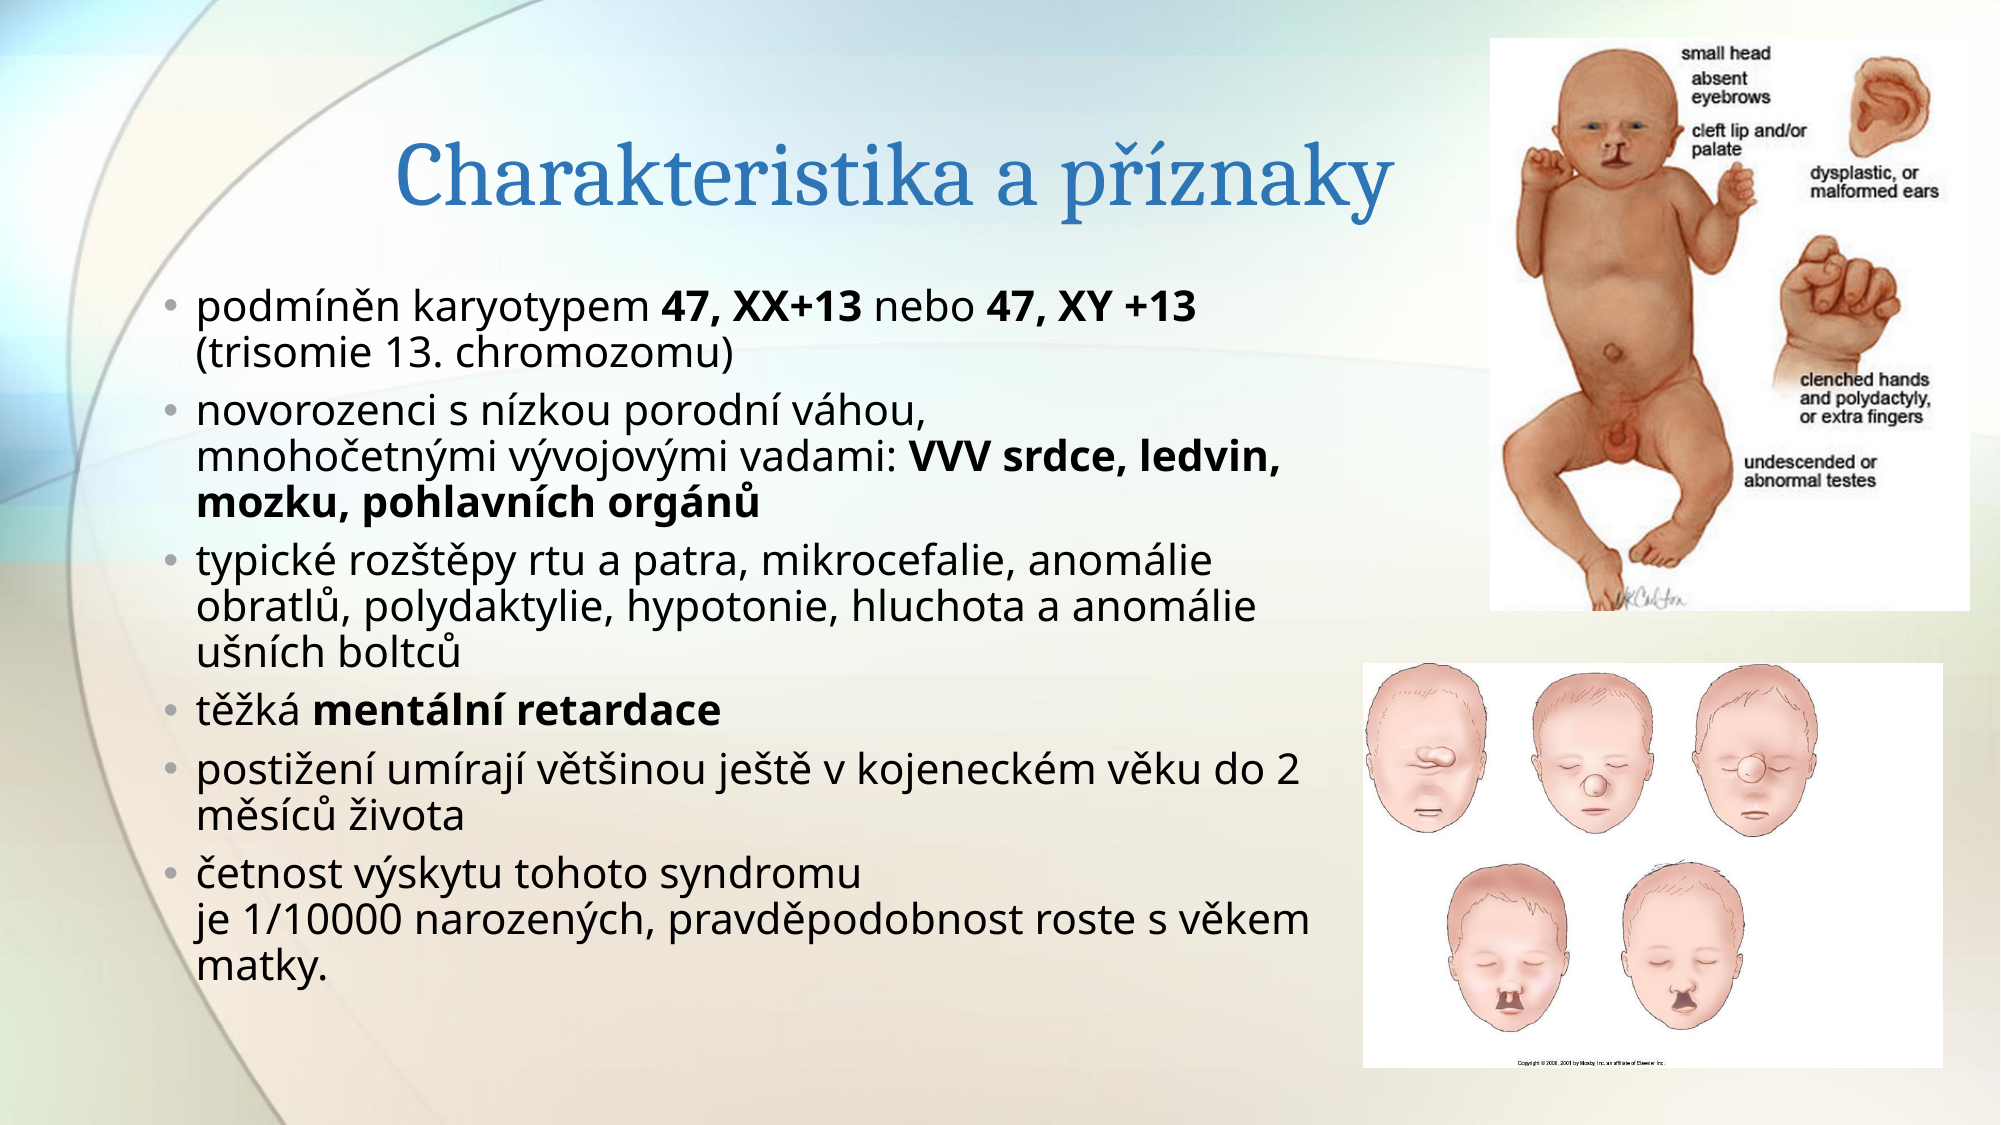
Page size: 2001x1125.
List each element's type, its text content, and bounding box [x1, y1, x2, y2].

picture [0, 0, 2001, 1125]
title Charakteristika a příznaky [381, 59, 1480, 278]
list podmíněn karyotypem 47, XX+13 nebo 47, XY +13 (trisomie 13. chromozomu) novorozenci s nízkou porodní váhou, mnohočetnými vývojovými vadami: VVV srdce, ledvin, mozku, pohlavních orgánů typické rozštěpy rtu a patra, mikrocefalie, anomálie obratlů, polydaktylie, hypotonie, hluchota a anomálie ušních boltců těžká mentální retardace postižení umírají většinou ještě v kojeneckém věku do 2 měsíců života četnost výskytu tohoto syndromu je 1/10000 narozených, pravděpodobnost roste s věkem matky. [148, 277, 1327, 1007]
